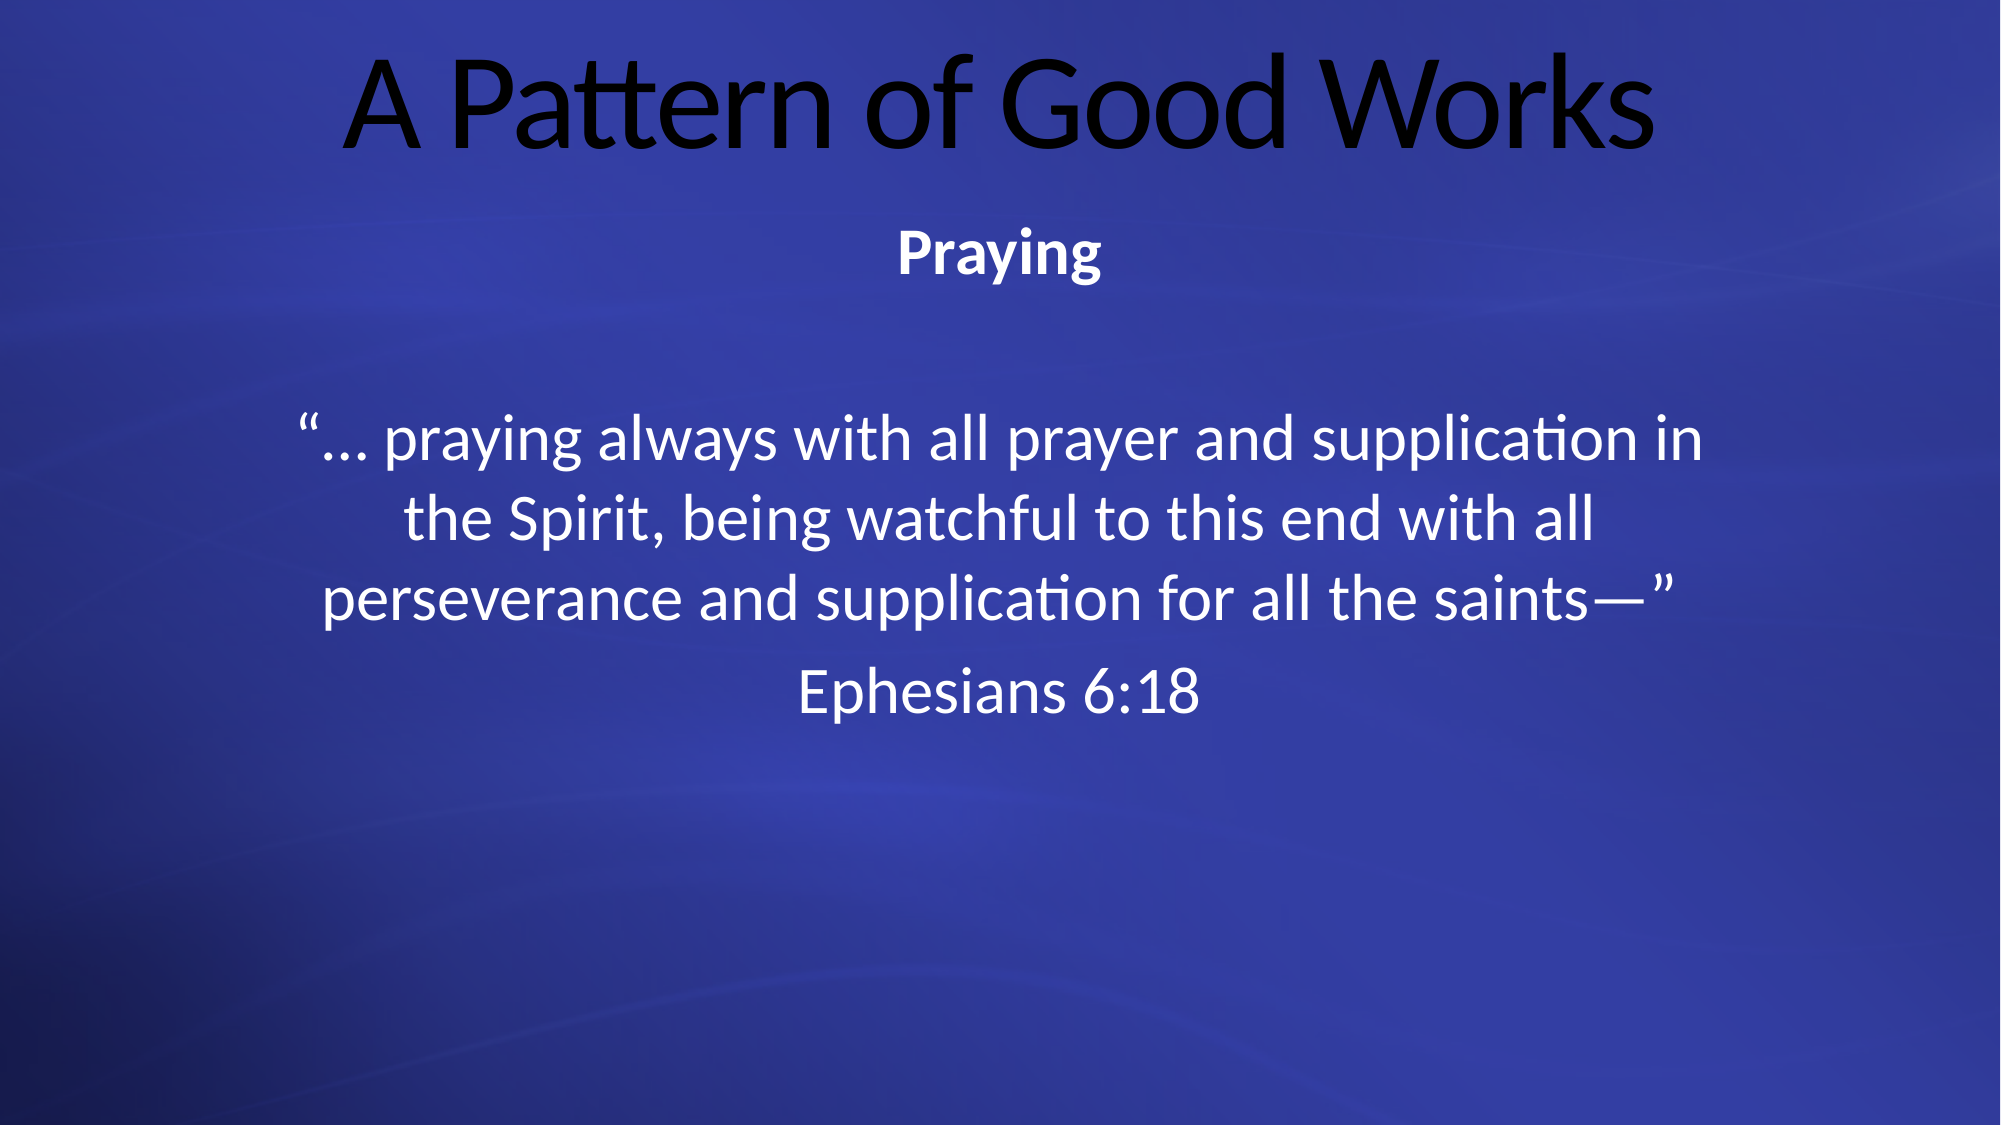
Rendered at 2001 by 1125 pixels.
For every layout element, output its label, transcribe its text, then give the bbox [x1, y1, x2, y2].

title A Pattern of Good Works [324, 0, 1675, 188]
picture [0, 0, 2001, 1125]
list Praying “… praying always with all prayer and supplication in the Spirit, being watchful to this end with all perseverance and supplication for all the saints—” Ephesians 6:18 [249, 200, 1750, 1125]
